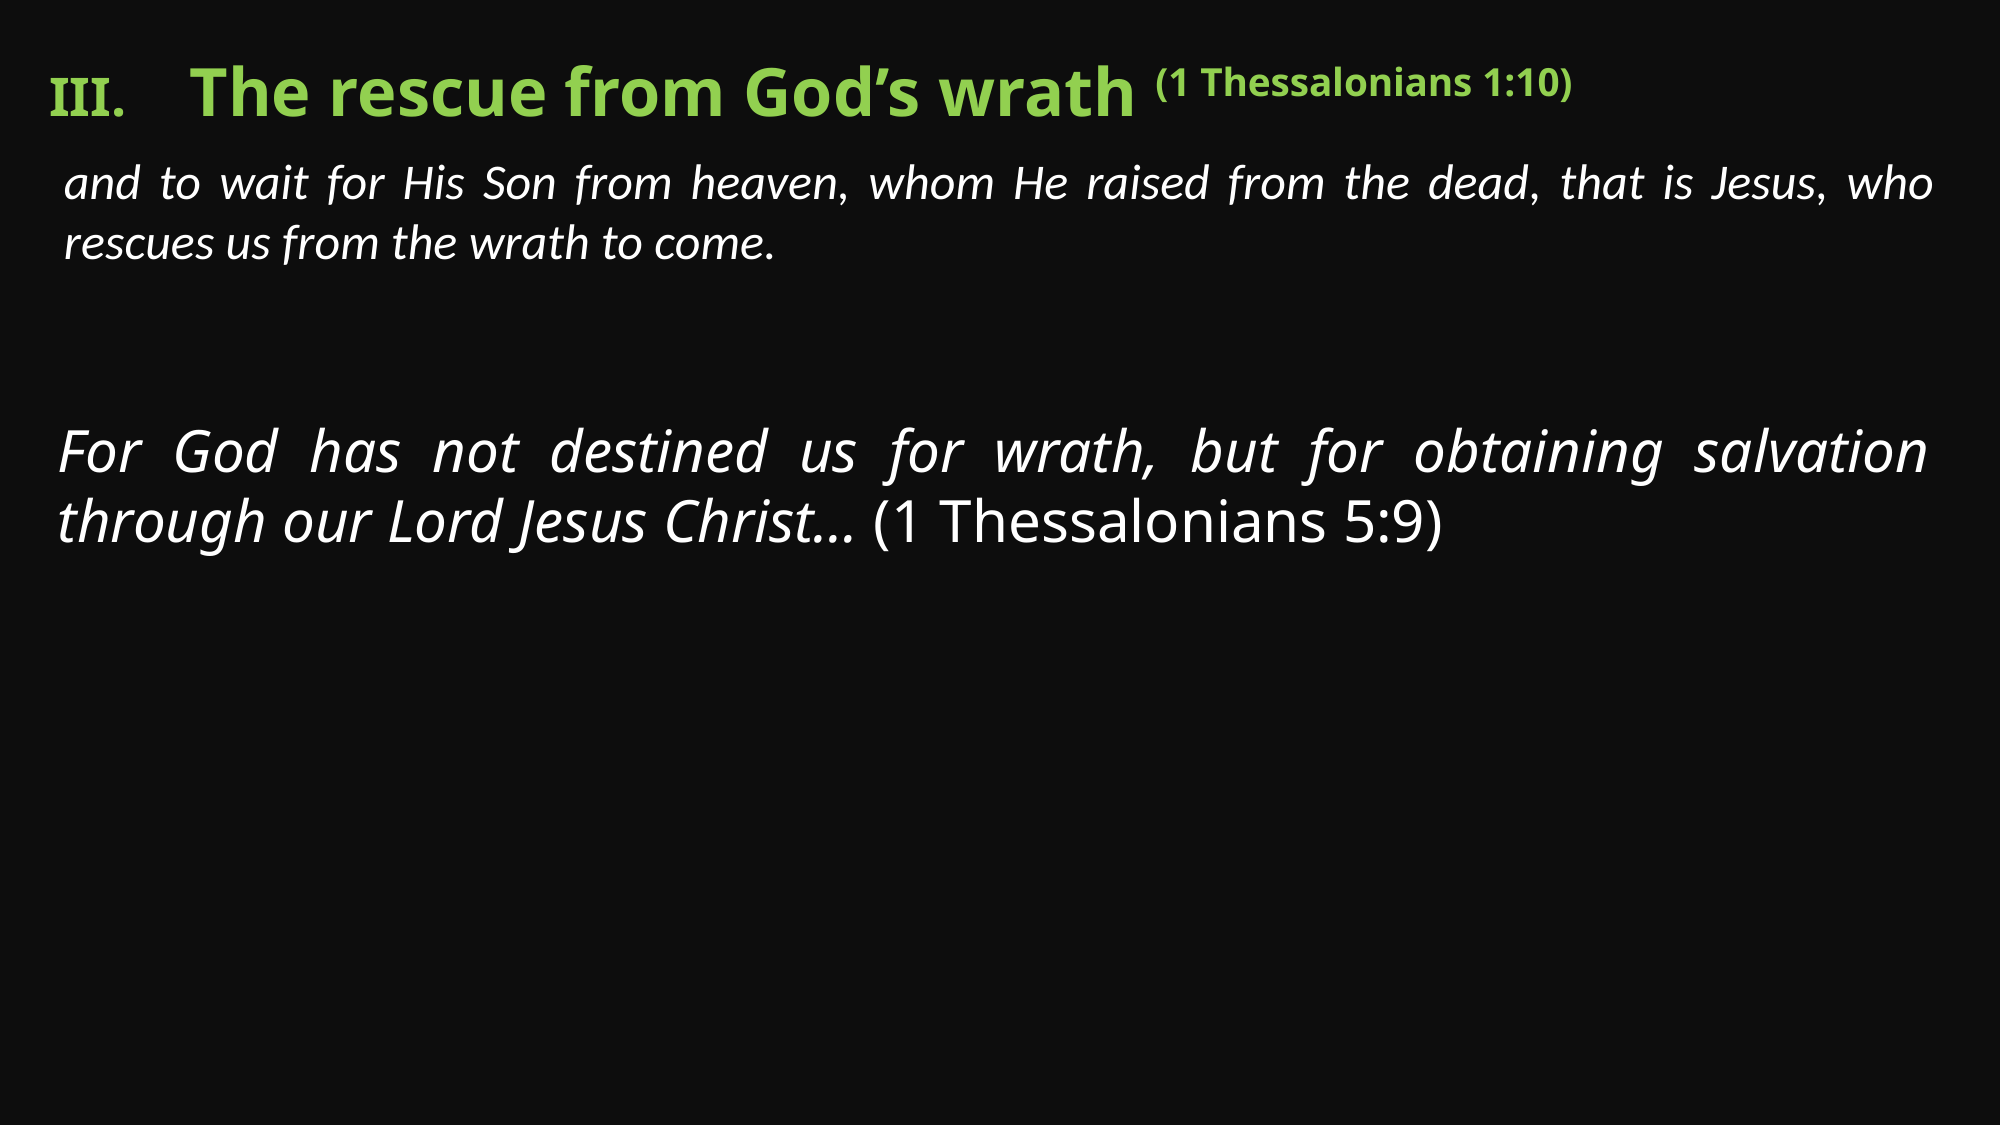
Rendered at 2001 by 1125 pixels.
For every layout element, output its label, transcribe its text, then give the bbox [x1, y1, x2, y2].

subtitle The rescue from God’s wrath (1 Thessalonians 1:10) [34, 42, 1951, 184]
text_box For God has not destined us for wrath, but for obtaining salvation through our Lord Jesus Christ… (1 Thessalonians 5:9) [43, 407, 1945, 562]
text_box and to wait for His Son from heaven, whom He raised from the dead, that is Jesus, who rescues us from the wrath to come. [49, 141, 1951, 277]
